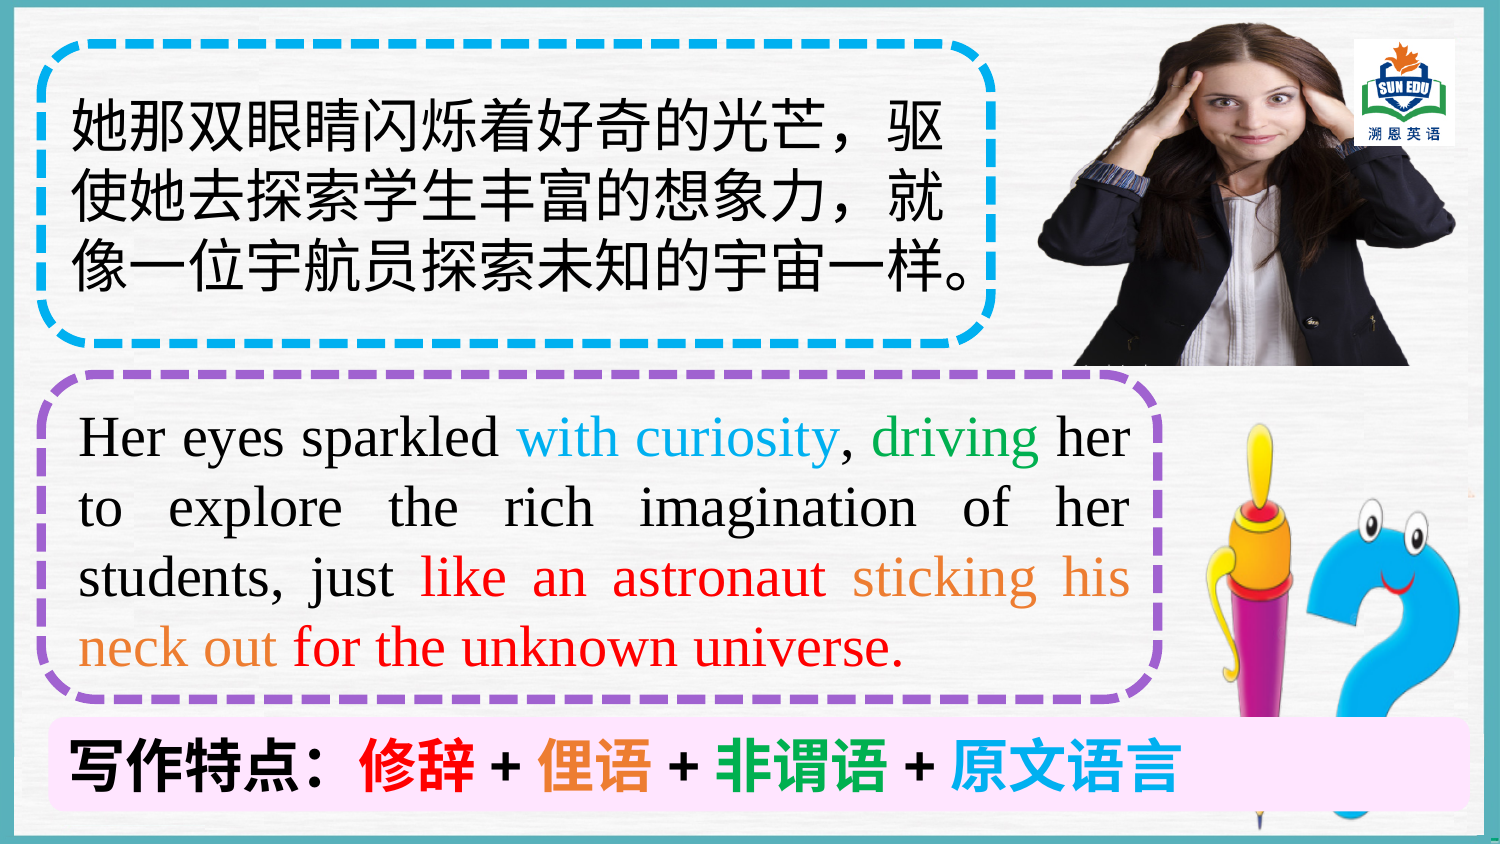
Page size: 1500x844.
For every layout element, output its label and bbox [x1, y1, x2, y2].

text_box [41, 374, 1158, 700]
picture [0, 0, 1500, 844]
